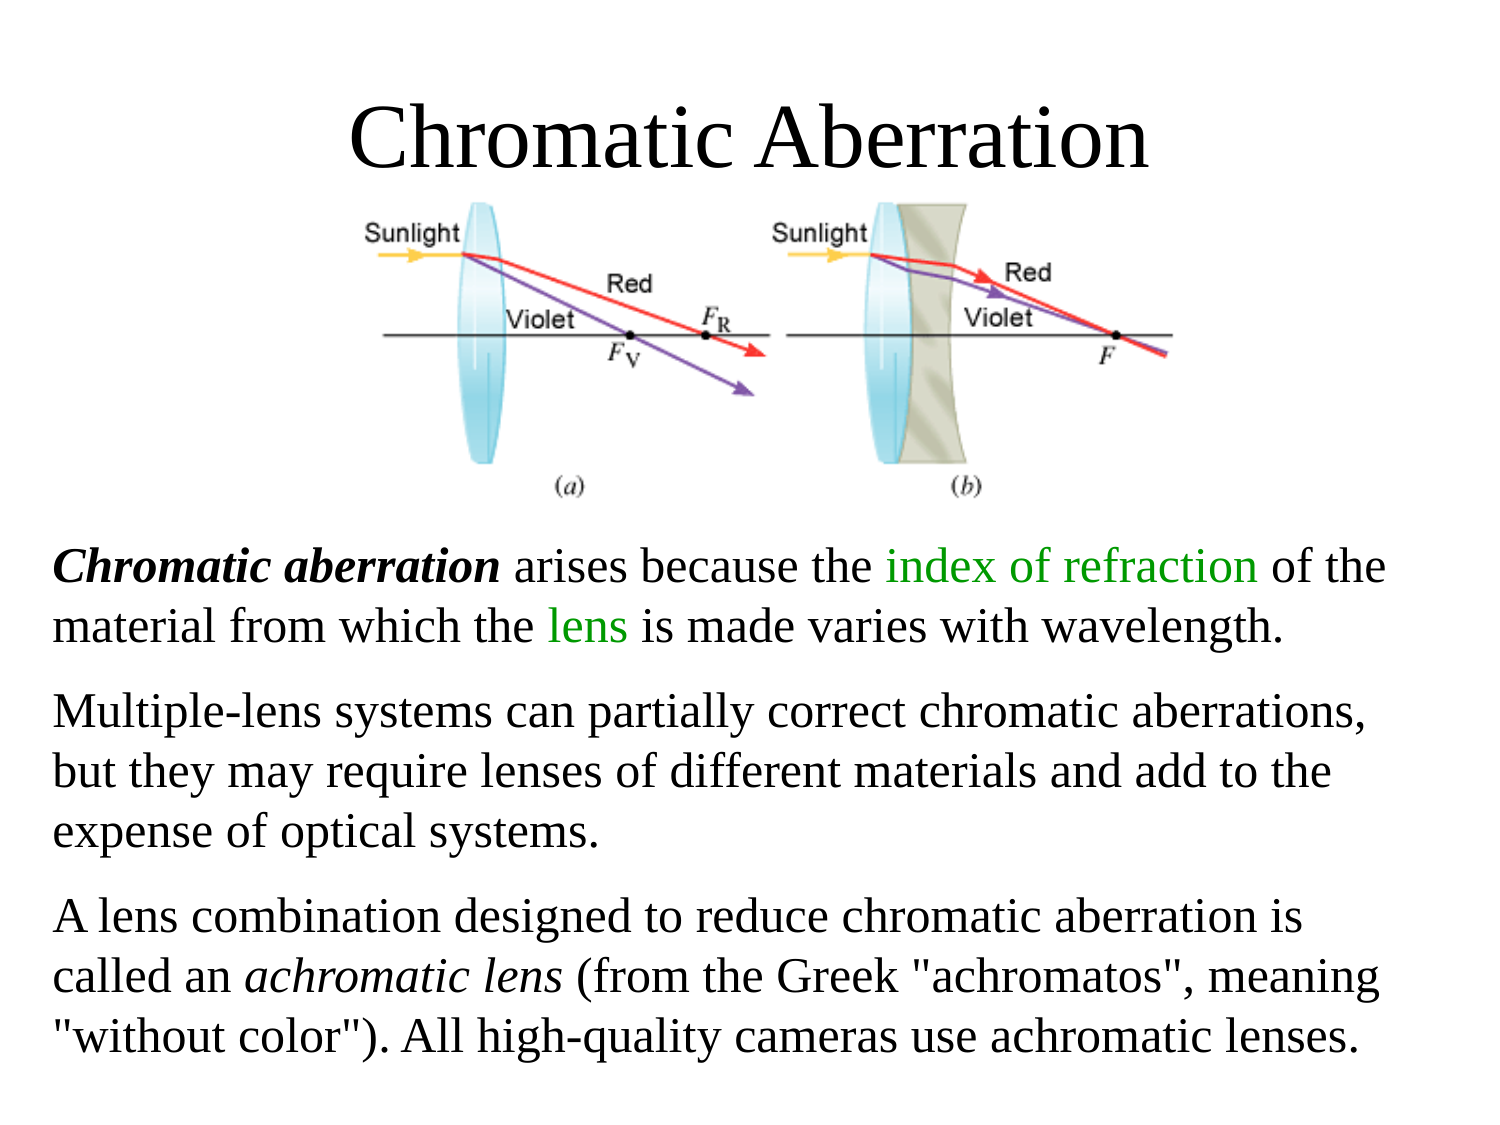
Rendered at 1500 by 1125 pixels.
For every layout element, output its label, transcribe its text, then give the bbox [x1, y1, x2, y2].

text_box Chromatic aberration arises because the index of refraction of the material from which the lens is made varies with wavelength. Multiple-lens systems can partially correct chromatic aberrations, but they may require lenses of different materials and add to the expense of optical systems. A lens combination designed to reduce chromatic aberration is called an achromatic lens (from the Greek "achromatos", meaning "without color"). All high-quality cameras use achromatic lenses. [37, 524, 1438, 1070]
picture [362, 199, 1177, 503]
title Chromatic Aberration [112, 37, 1388, 225]
